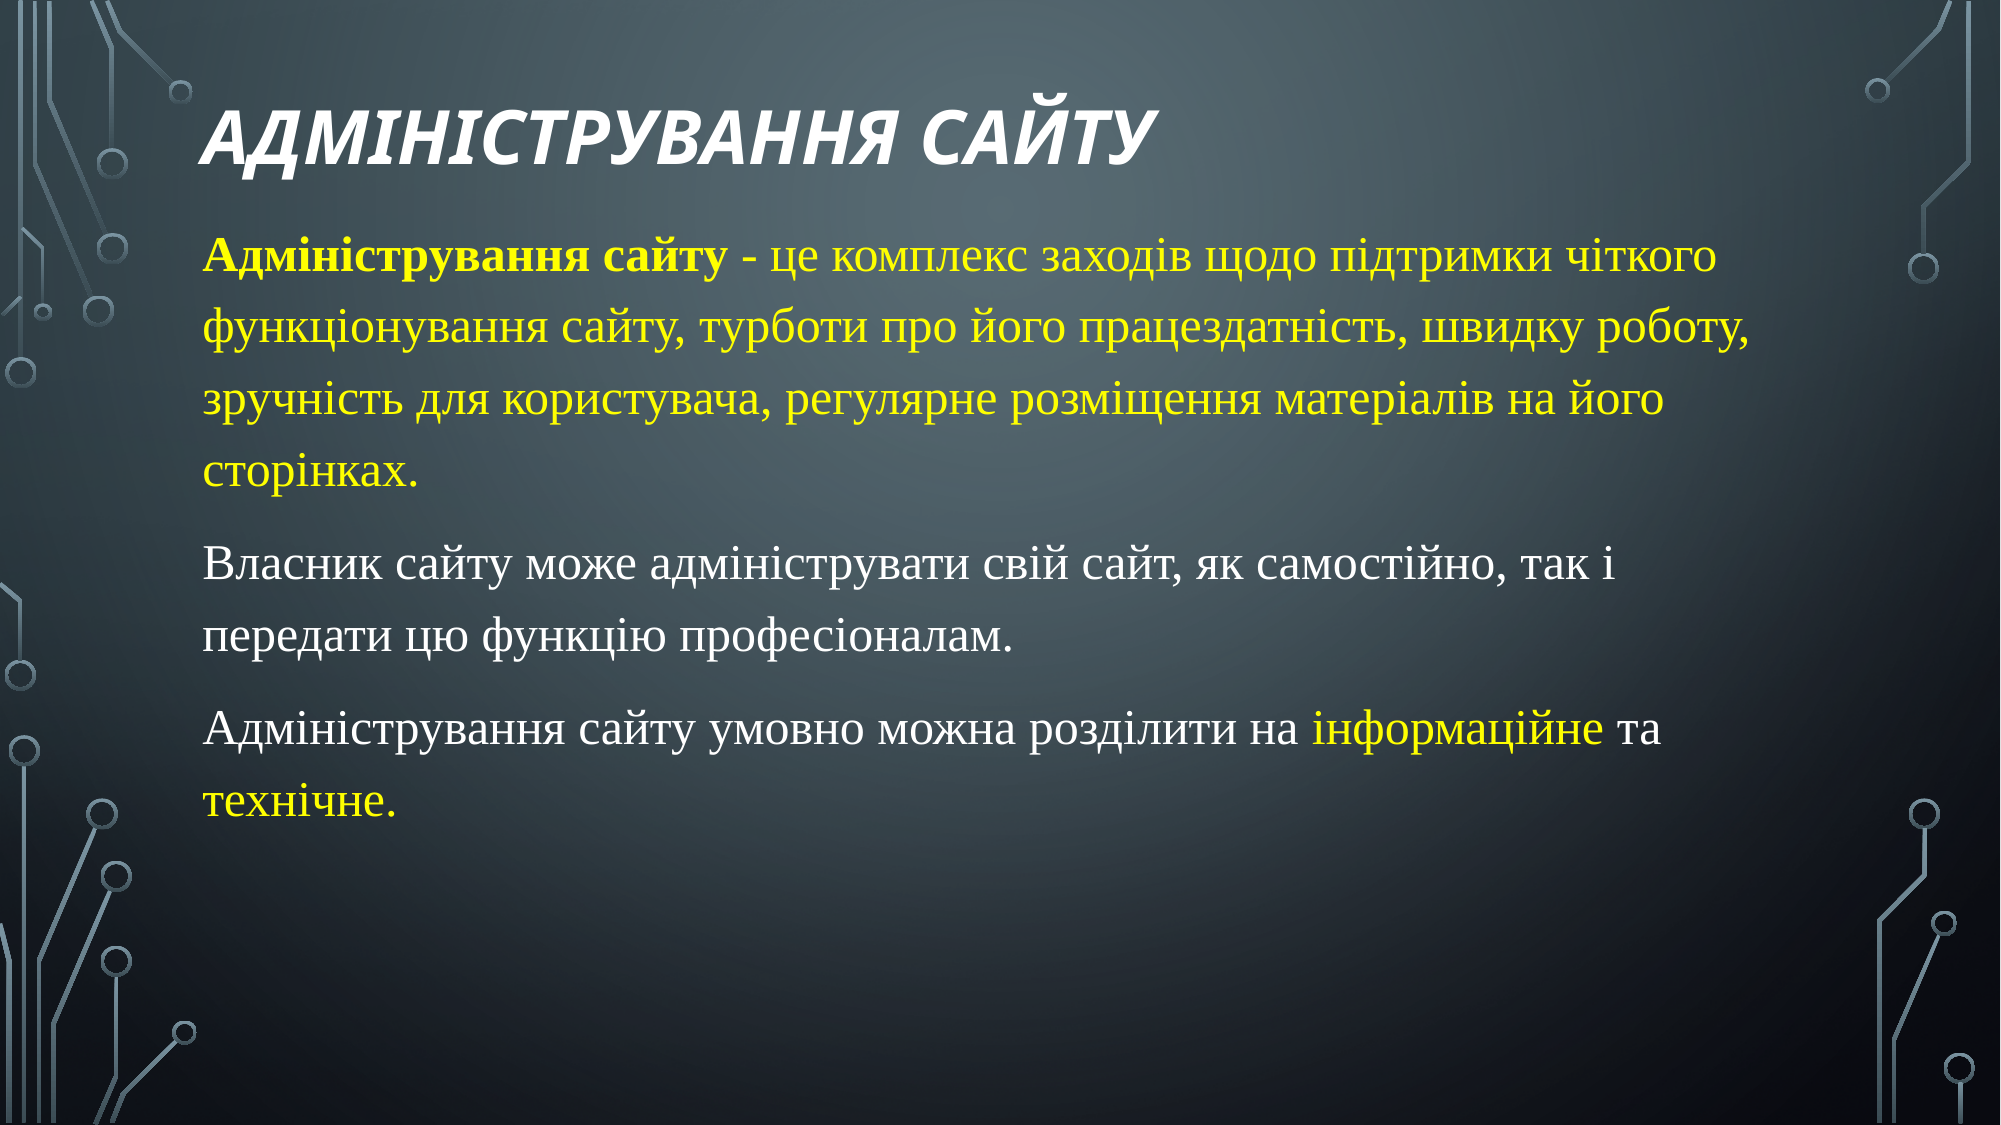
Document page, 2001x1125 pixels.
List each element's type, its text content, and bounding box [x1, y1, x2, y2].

title Адміністрування сайту [187, 56, 1813, 201]
list Адміністрування сайту - це комплекс заходів щодо підтримки чіткого функціонування сайту, турботи про його працездатність, швидку роботу, зручність для користувача, регулярне розміщення матеріалів на його сторінках. Власник сайту може адмініструвати свій сайт, як самостійно, так і передати цю функцію професіоналам. Адміністрування сайту умовно можна розділити на інформаційне та технічне. [187, 201, 1813, 1044]
